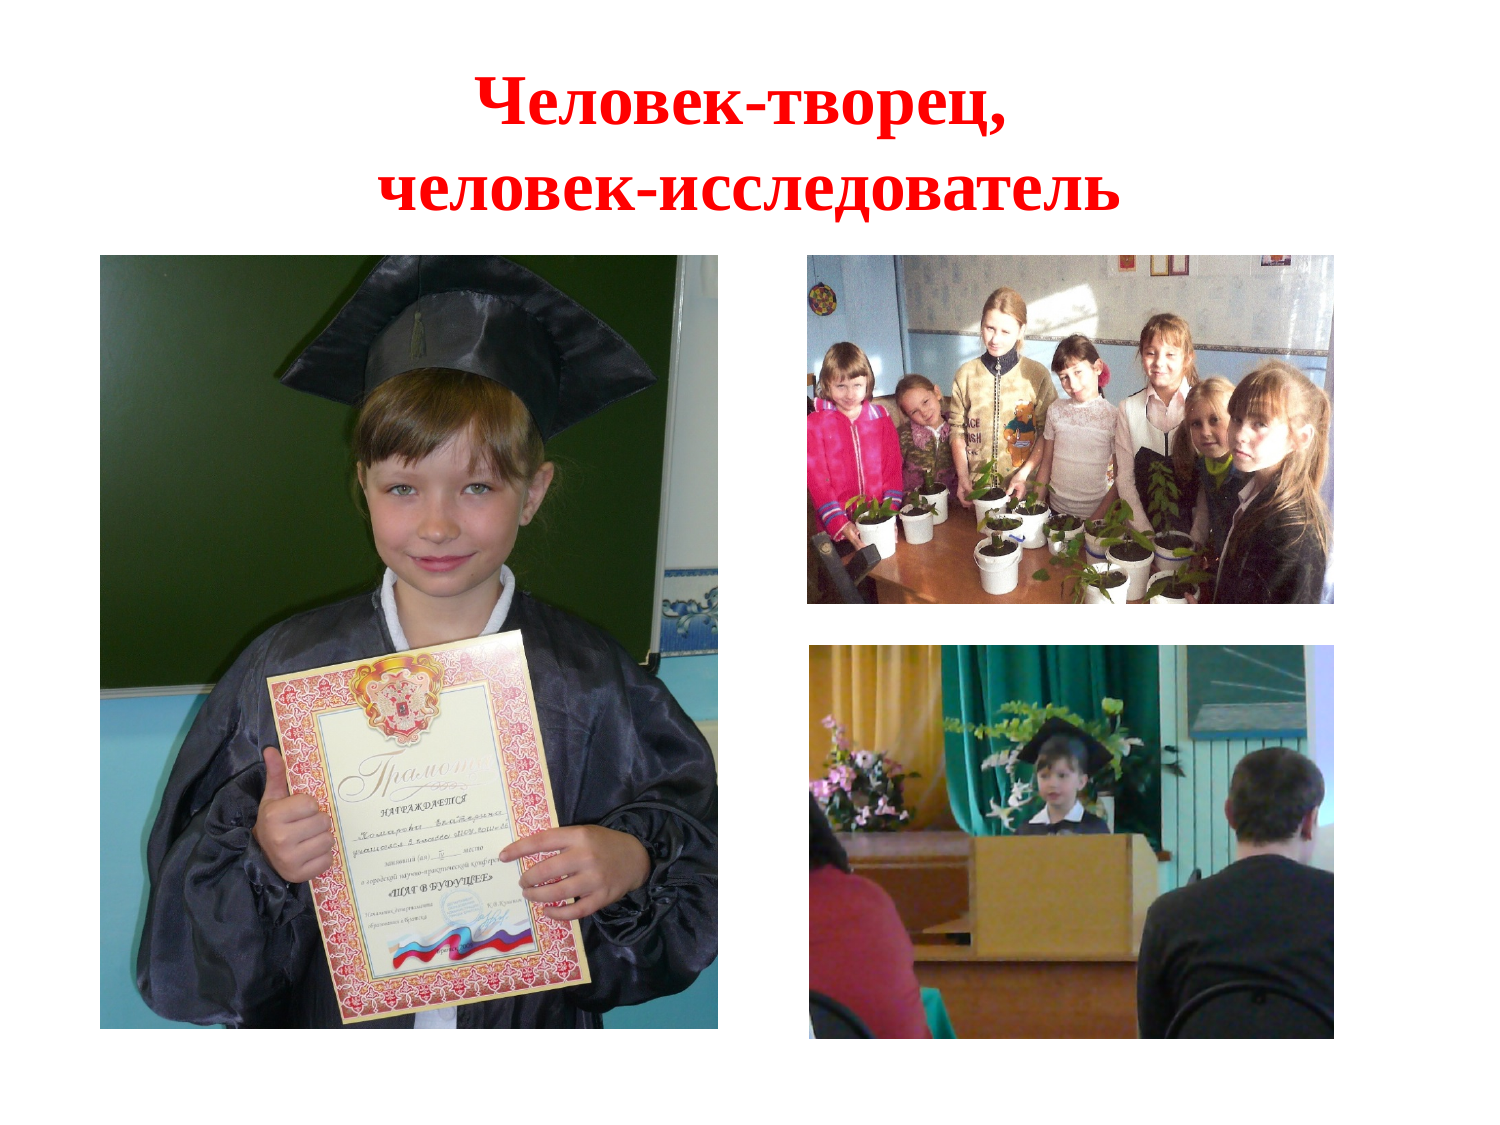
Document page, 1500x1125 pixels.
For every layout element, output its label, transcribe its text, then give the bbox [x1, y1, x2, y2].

title Человек-творец, человек-исследователь [75, 45, 1425, 233]
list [99, 255, 719, 1029]
picture [808, 645, 1335, 1039]
picture [807, 255, 1335, 604]
